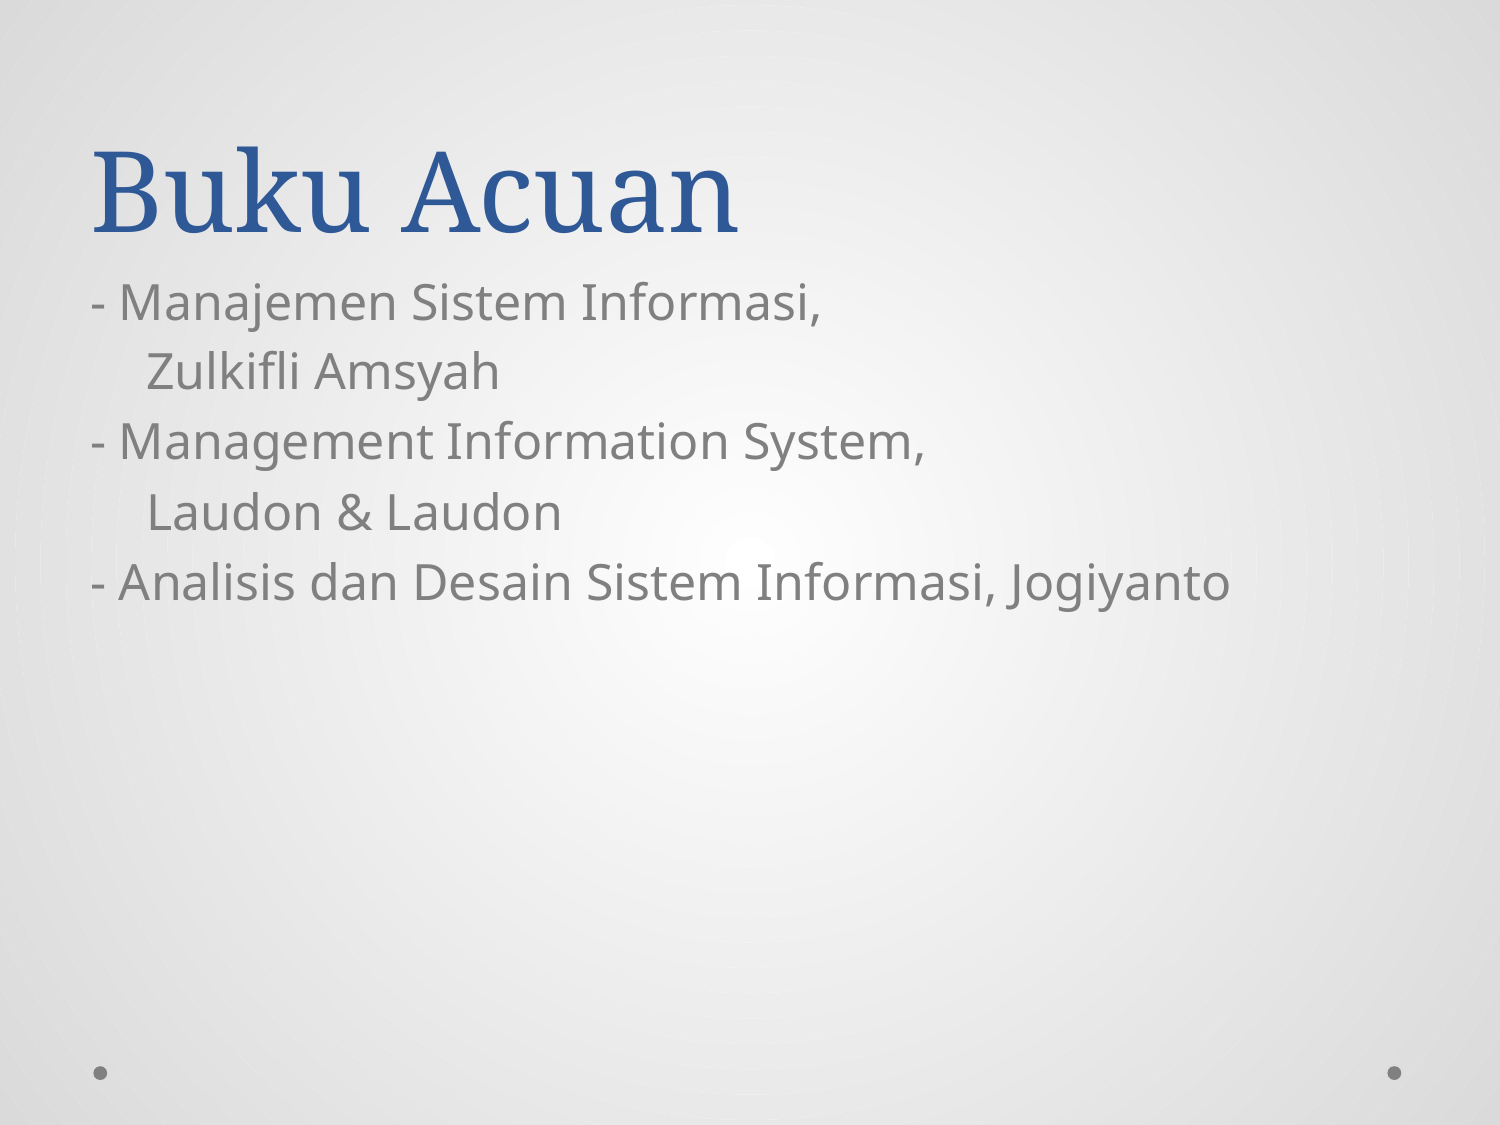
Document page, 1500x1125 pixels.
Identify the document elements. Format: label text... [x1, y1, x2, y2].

title Buku Acuan [75, 0, 1425, 262]
list - Manajemen Sistem Informasi, Zulkifli Amsyah - Management Information System, Laudon & Laudon - Analisis dan Desain Sistem Informasi, Jogiyanto [75, 262, 1425, 1005]
